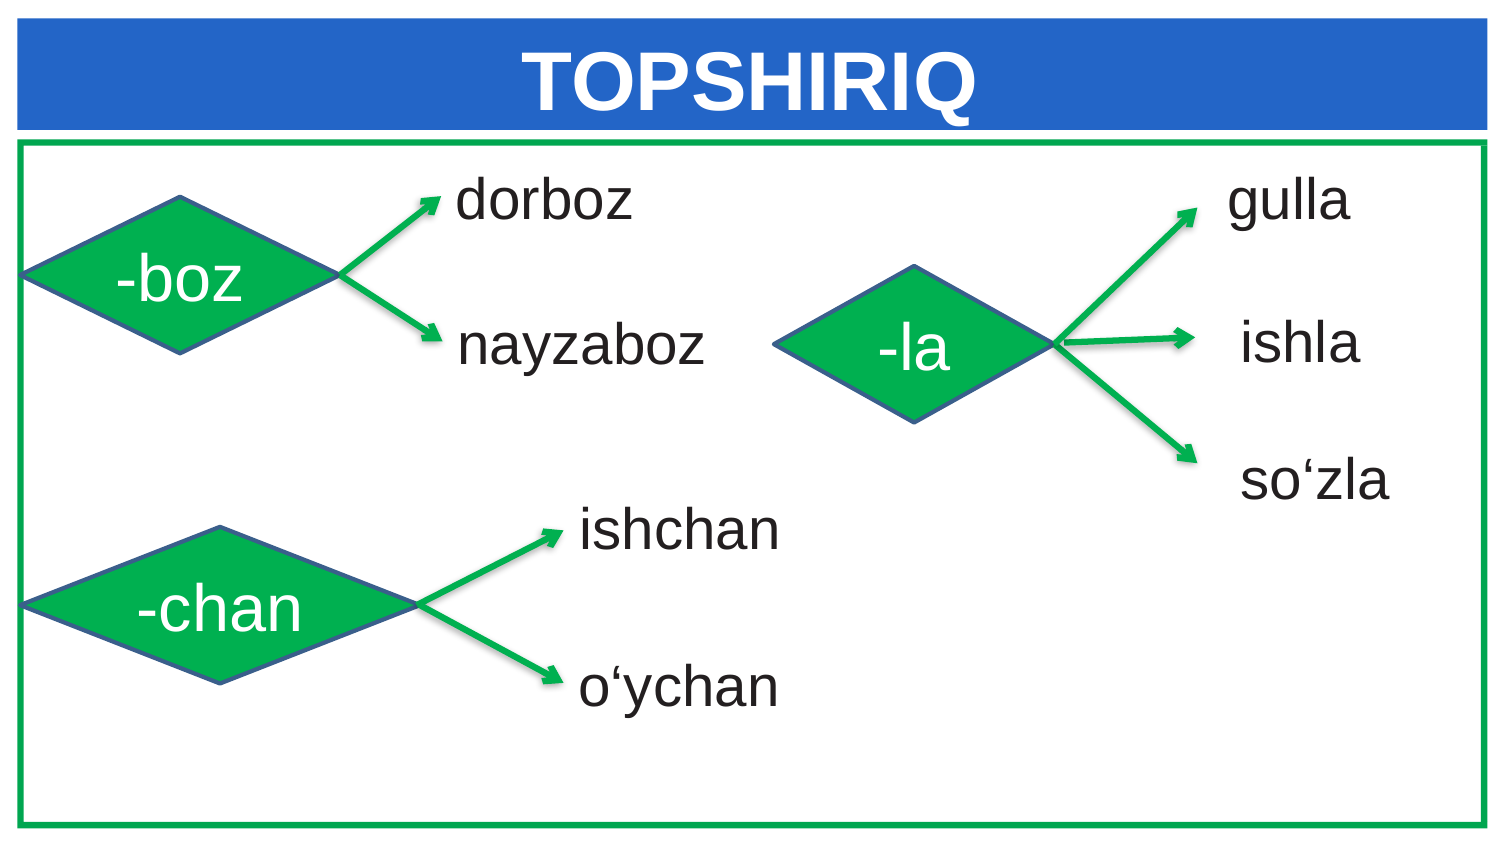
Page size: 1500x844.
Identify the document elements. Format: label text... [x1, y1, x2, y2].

text_box so‘zla [1225, 433, 1405, 519]
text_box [1054, 353, 1198, 464]
text_box o‘ychan [563, 640, 810, 726]
text_box ishchan [564, 483, 796, 569]
text_box -chan [17, 524, 412, 686]
title TOPSHIRIQ [78, 26, 1422, 128]
text_box -boz [17, 194, 334, 356]
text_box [1054, 207, 1198, 345]
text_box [419, 604, 564, 684]
text_box -la [771, 264, 1049, 425]
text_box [339, 274, 442, 343]
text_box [339, 196, 442, 274]
text_box gulla [1196, 153, 1366, 239]
text_box nayzaboz [442, 299, 723, 384]
text_box dorboz [441, 153, 665, 239]
text_box ishla [1225, 296, 1376, 382]
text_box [416, 530, 564, 606]
